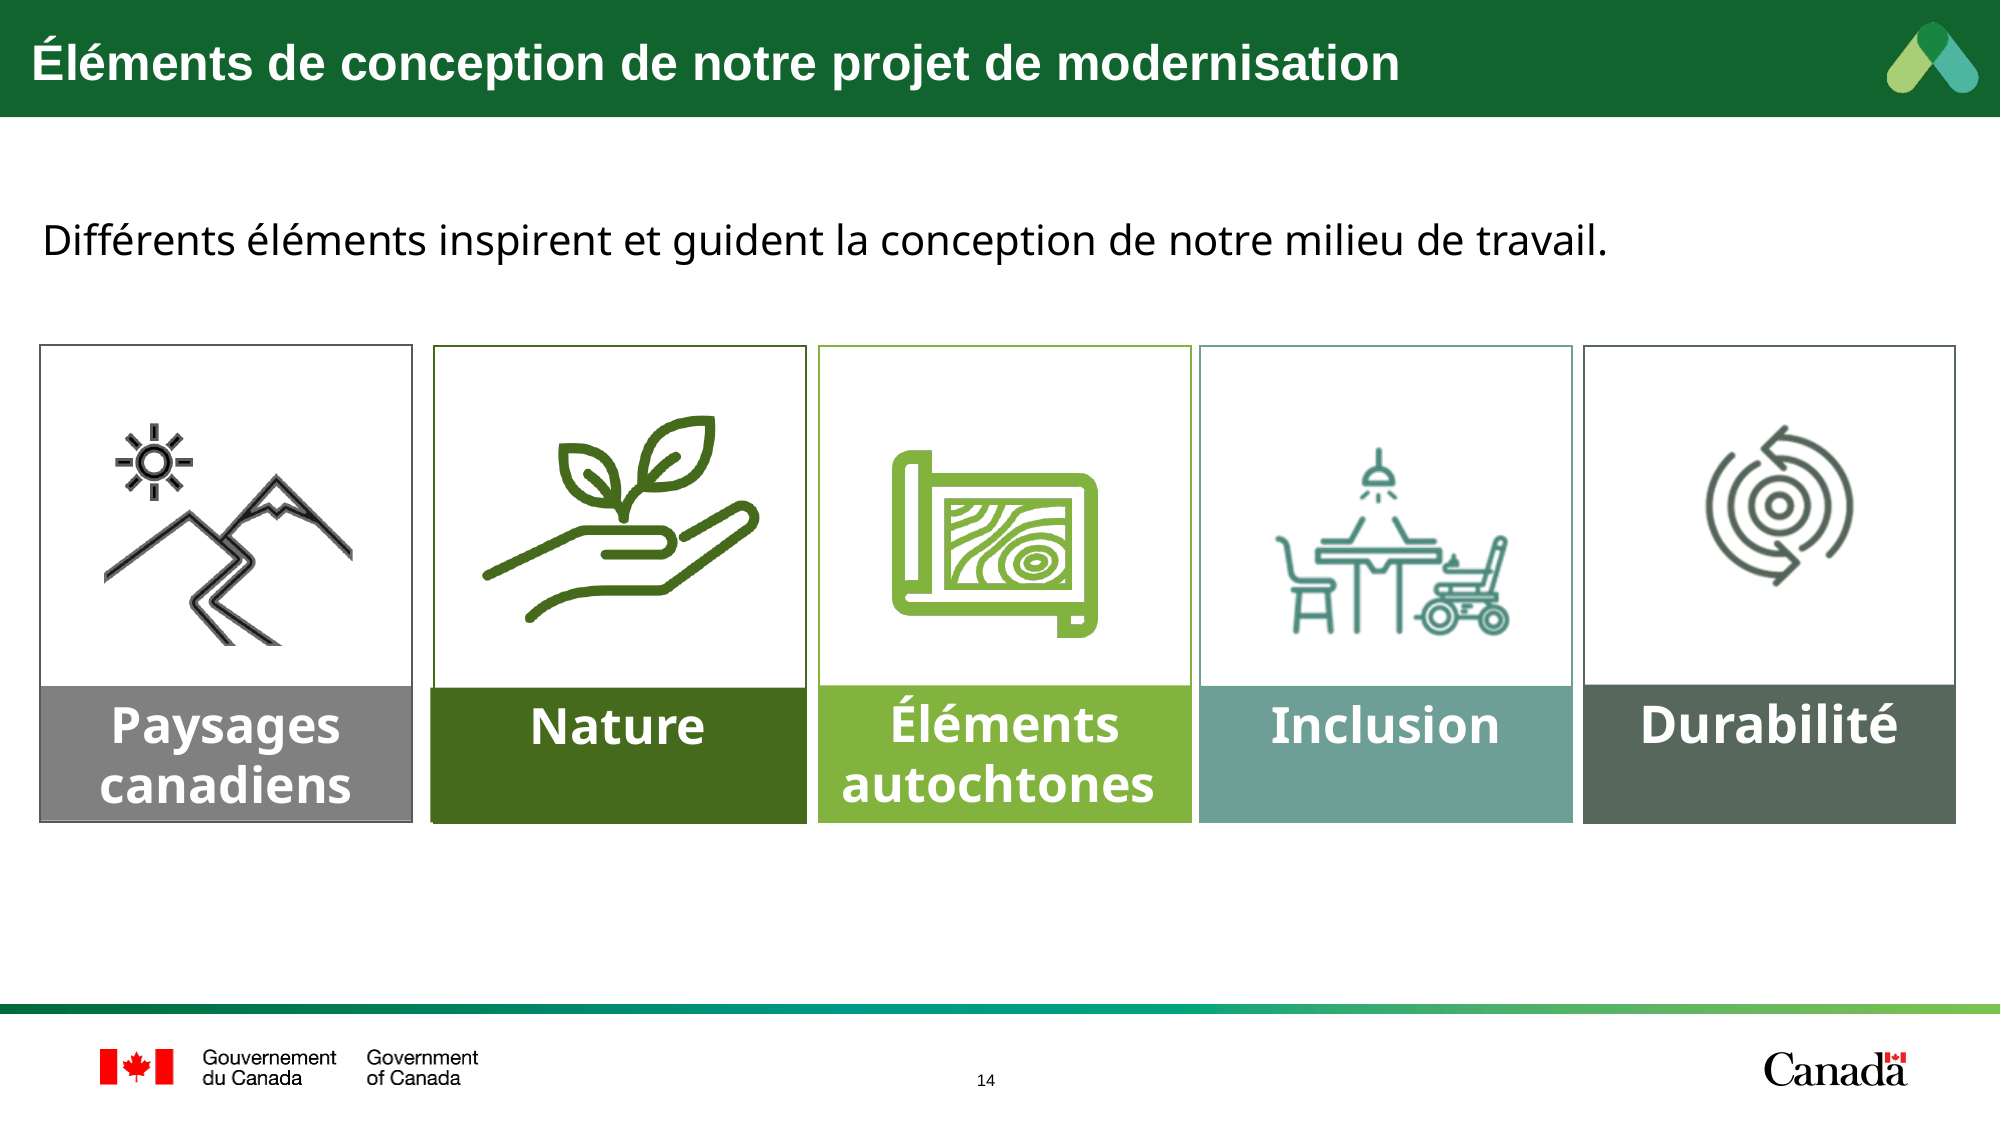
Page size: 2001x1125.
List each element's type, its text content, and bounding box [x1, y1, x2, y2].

picture [475, 372, 766, 663]
text_box [1583, 345, 1956, 824]
picture [0, 1004, 2001, 1014]
text_box [0, 0, 2000, 118]
text_box [1199, 345, 1573, 823]
text_box [433, 345, 807, 824]
picture [1764, 1049, 1911, 1087]
picture [1886, 22, 1980, 104]
text_box Différents éléments inspirent et guident la conception de notre milieu de travail. [27, 206, 1814, 272]
text_box [39, 344, 413, 823]
picture [1700, 420, 1860, 593]
picture [100, 1049, 478, 1085]
picture [1272, 443, 1514, 639]
picture [91, 399, 365, 673]
text_box Éléments de conception de notre projet de modernisation [16, 14, 1984, 114]
picture [887, 437, 1102, 651]
text_box [818, 345, 1192, 823]
